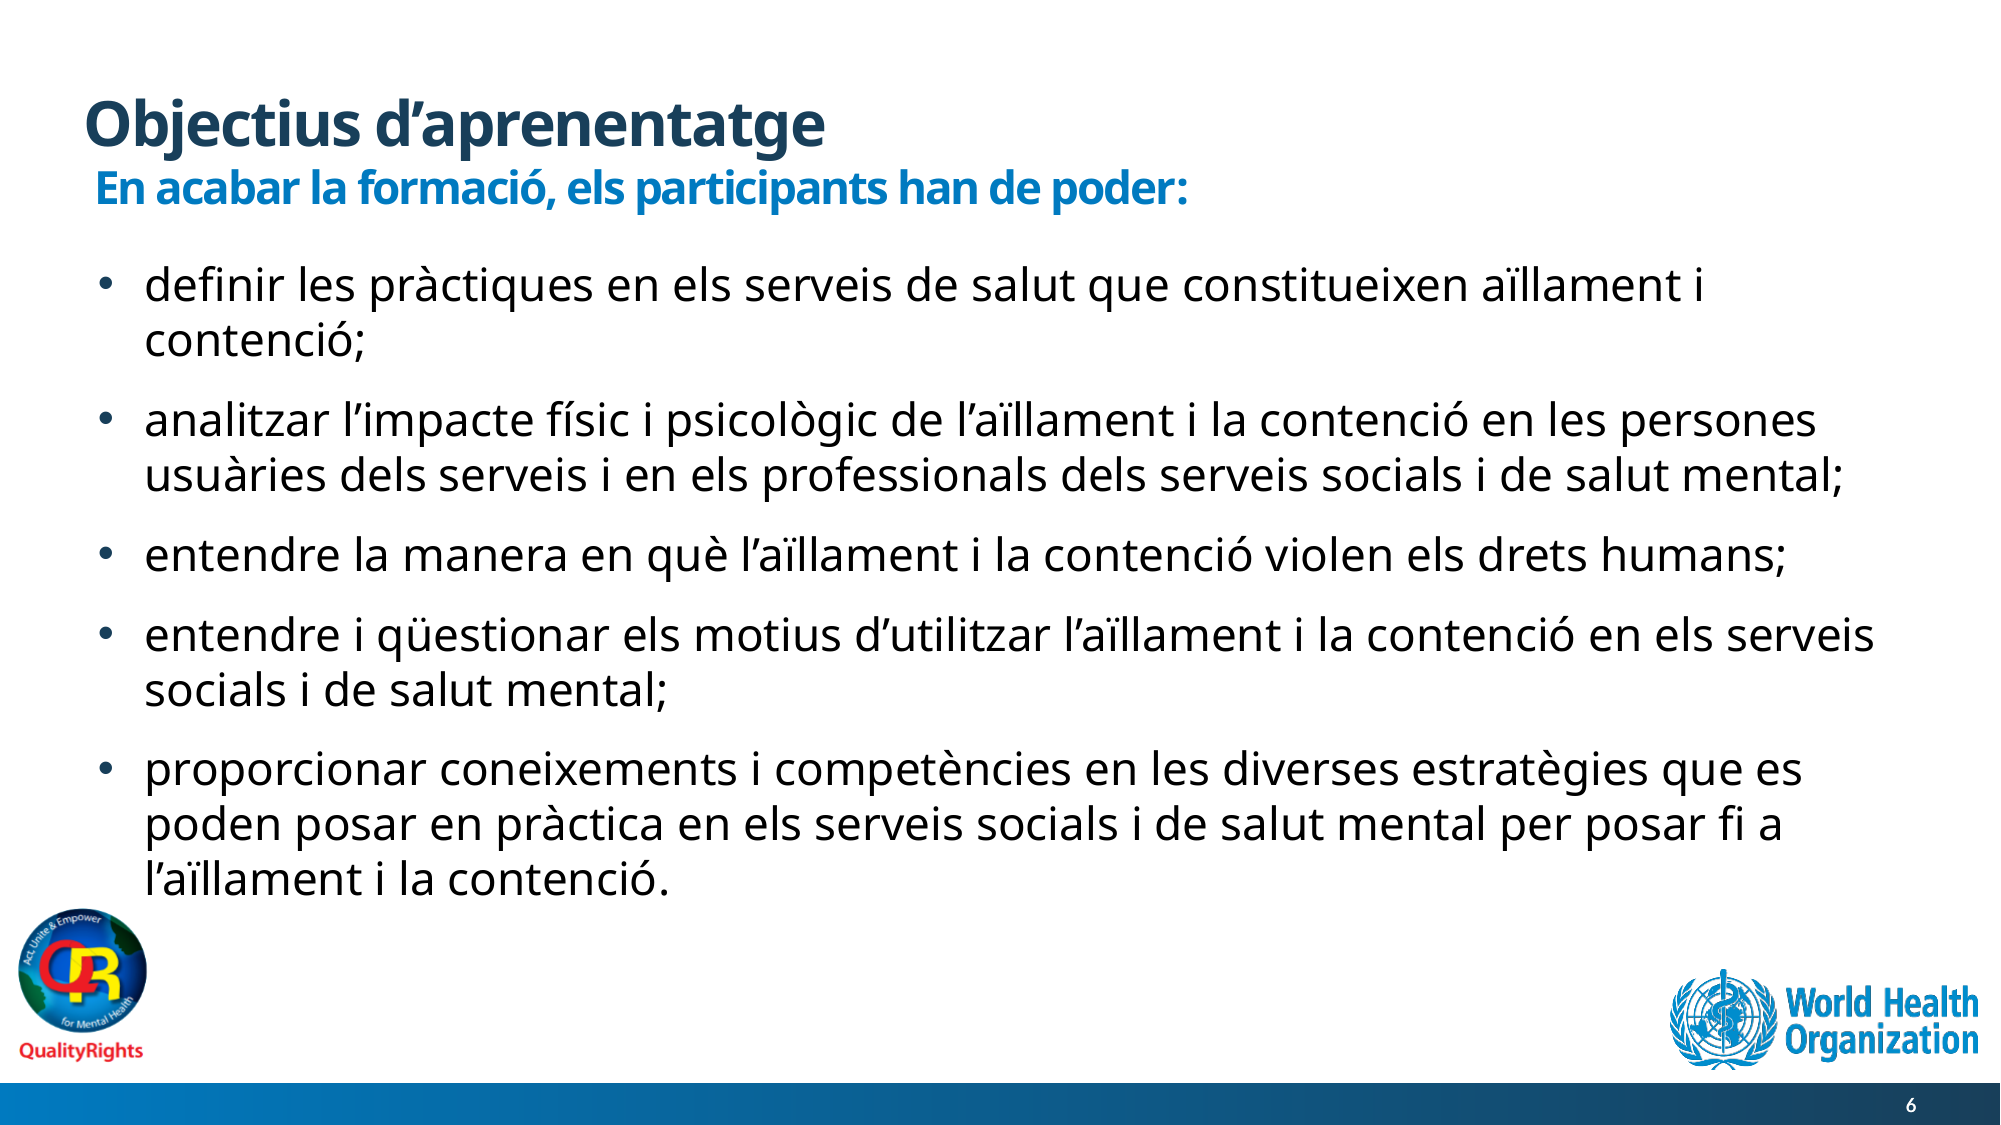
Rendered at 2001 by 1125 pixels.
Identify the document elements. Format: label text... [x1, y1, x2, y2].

picture [1791, 987, 1798, 1005]
picture [1890, 987, 1897, 999]
picture [1804, 987, 1811, 1005]
picture [1725, 1041, 1747, 1054]
picture [1670, 1031, 1715, 1070]
picture [1696, 994, 1708, 1025]
picture [1670, 987, 1679, 1010]
picture [1685, 987, 1697, 1003]
picture [1735, 1002, 1743, 1011]
picture [1689, 992, 1700, 1025]
picture [1701, 1042, 1722, 1054]
picture [1711, 995, 1721, 1005]
list En acabar la formació, els participants han de poder: [94, 155, 1928, 215]
picture [1738, 1022, 1743, 1031]
picture [1682, 1004, 1749, 1060]
title Objectius d’aprenentatge [68, 83, 1675, 154]
picture [1703, 1018, 1711, 1030]
picture [1691, 1030, 1700, 1041]
slide_number 6 [1646, 1086, 1917, 1122]
picture [1860, 1000, 1865, 1012]
list definir les pràctiques en els serveis de salut que constitueixen aïllament i contenció; analitzar l’impacte físic i psicològic de l’aïllament i la contenció en les persones usuàries dels serveis i en els professionals dels serveis socials i de salut mental; entendre la manera en què l’aïllament i la contenció violen els drets humans; entendre i qüestionar els motius d’utilitzar l’aïllament i la contenció en els serveis socials i de salut mental; proporcionar coneixements i competències en les diverses estratègies que es poden posar en pràctica en els serveis socials i de salut mental per posar fi a l’aïllament i la contenció. [83, 247, 1917, 987]
picture [0, 891, 162, 1080]
picture [1958, 1000, 1962, 1012]
picture [1741, 987, 1765, 1047]
picture [1711, 1030, 1721, 1038]
picture [1716, 1064, 1731, 1070]
picture [1703, 1003, 1712, 1016]
picture [1732, 969, 1978, 1070]
picture [1706, 1037, 1722, 1046]
picture [1701, 987, 1710, 992]
